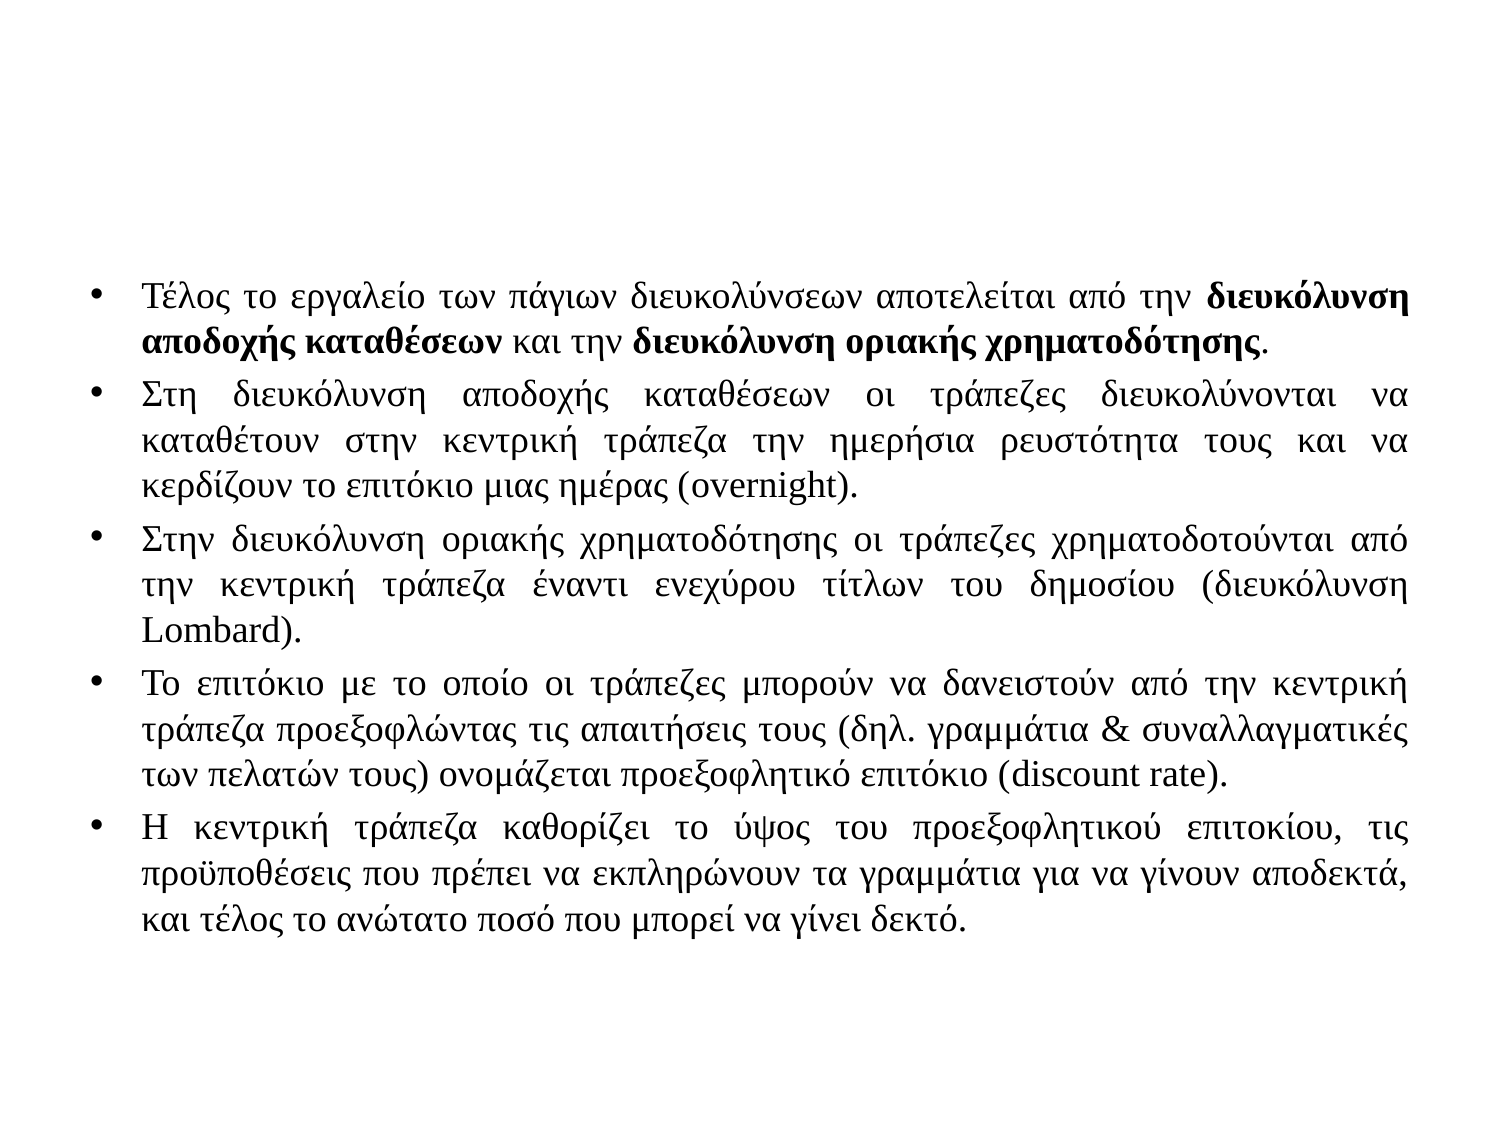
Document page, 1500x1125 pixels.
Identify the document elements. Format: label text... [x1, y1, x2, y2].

list Τέλος το εργαλείο των πάγιων διευκολύνσεων αποτελείται από την διευκόλυνση αποδοχής καταθέσεων και την διευκόλυνση οριακής χρηματοδότησης. Στη διευκόλυνση αποδοχής καταθέσεων οι τράπεζες διευκολύνονται να καταθέτουν στην κεντρική τράπεζα την ημερήσια ρευστότητα τους και να κερδίζουν το επιτόκιο μιας ημέρας (overnight). Στην διευκόλυνση οριακής χρηματοδότησης οι τράπεζες χρηματοδοτούνται από την κεντρική τράπεζα έναντι ενεχύρου τίτλων του δημοσίου (διευκόλυνση Lombard). Το επιτόκιο με το οποίο οι τράπεζες μπορούν να δανειστούν από την κεντρική τράπεζα προεξοφλώντας τις απαιτήσεις τους (δηλ. γραμμάτια & συναλλαγματικές των πελατών τους) ονομάζεται προεξοφλητικό επιτόκιο (discount rate). Η κεντρική τράπεζα καθορίζει το ύψος του προεξοφλητικού επιτοκίου, τις προϋποθέσεις που πρέπει να εκπληρώνουν τα γραμμάτια για να γίνουν αποδεκτά, και τέλος το ανώτατο ποσό που μπορεί να γίνει δεκτό. [75, 262, 1425, 1005]
